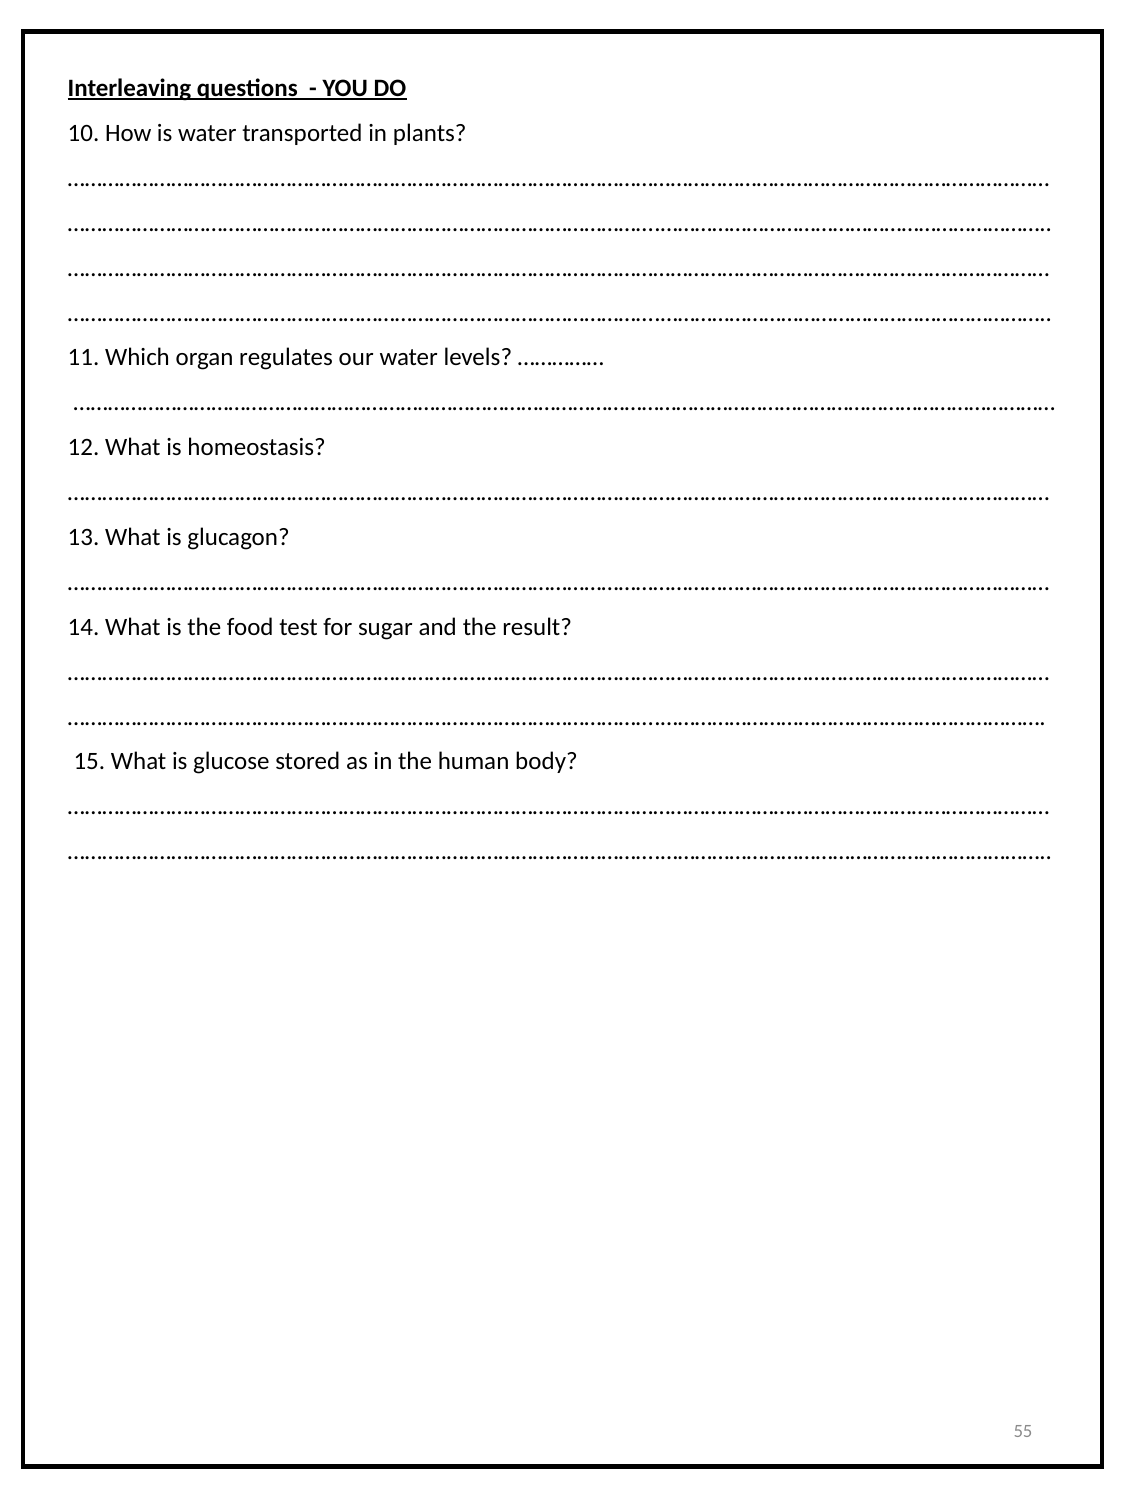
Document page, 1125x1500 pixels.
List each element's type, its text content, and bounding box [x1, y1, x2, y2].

slide_number 55 [794, 1390, 1048, 1471]
text_box Interleaving questions - YOU DO 10. How is water transported in plants? ………………………………………………………………………………………………………………………………………………………………………………………………………………………………………………….………………………………………………………….. ………………………………………………………………………………………………………………………………………………………………………………………………………………………………………………….………………………………………………………….. 11. Which organ regulates our water levels? …………… ……………………………………………………………………………………………………………………………………………………… 12. What is homeostasis? ……………………………………………………………………………………………………………………………………………………… 13. What is glucagon? ……………………………………………………………………………………………………………………………………………………… 14. What is the food test for sugar and the result? ………………………………………………………………………………………………………………………………………………………………………………………………………………………………………………….…………………………………………………………. 15. What is glucose stored as in the human body? ………………………………………………………………………………………………………………………………………………………………………………………………………………………………………………….………………………………………………………….. [53, 49, 1072, 1500]
text_box [22, 30, 1103, 1468]
